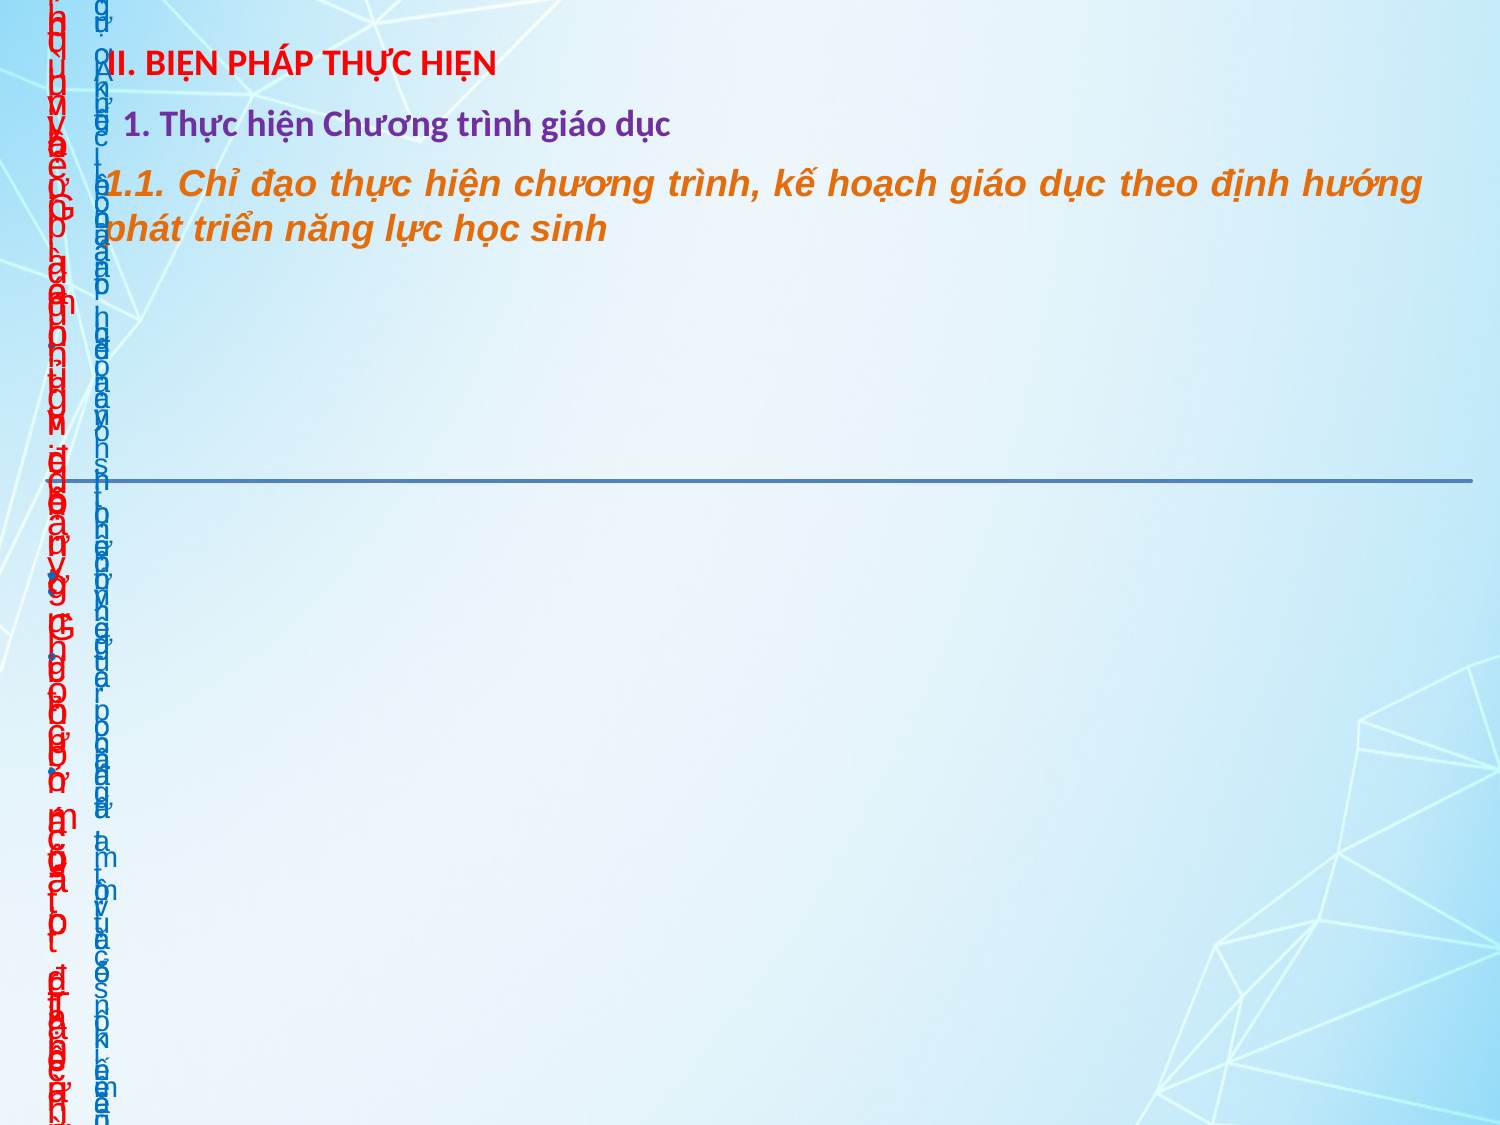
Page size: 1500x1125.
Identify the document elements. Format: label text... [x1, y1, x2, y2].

picture [53, 97, 60, 112]
picture [98, 20, 105, 30]
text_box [46, 295, 1471, 1035]
picture [53, 13, 62, 19]
picture [98, 99, 105, 110]
picture [52, 286, 61, 293]
picture [53, 1094, 61, 1100]
text_box 1. Thực hiện Chương trình giáo dục [107, 91, 687, 152]
picture [53, 21, 61, 33]
text_box 1.1. Chỉ đạo thực hiện chương trình, kế hoạch giáo dục theo định hướng phát triển năng lực học sinh [88, 152, 1439, 257]
text_box II. BIỆN PHÁP THỰC HIỆN [91, 30, 513, 91]
picture [53, 35, 62, 50]
picture [97, 2, 105, 13]
picture [53, 78, 62, 93]
picture [98, 280, 105, 292]
picture [0, 0, 1500, 1125]
picture [53, 1084, 62, 1090]
picture [97, 1117, 105, 1125]
picture [53, 1054, 62, 1060]
picture [97, 135, 107, 144]
picture [53, 1043, 62, 1049]
